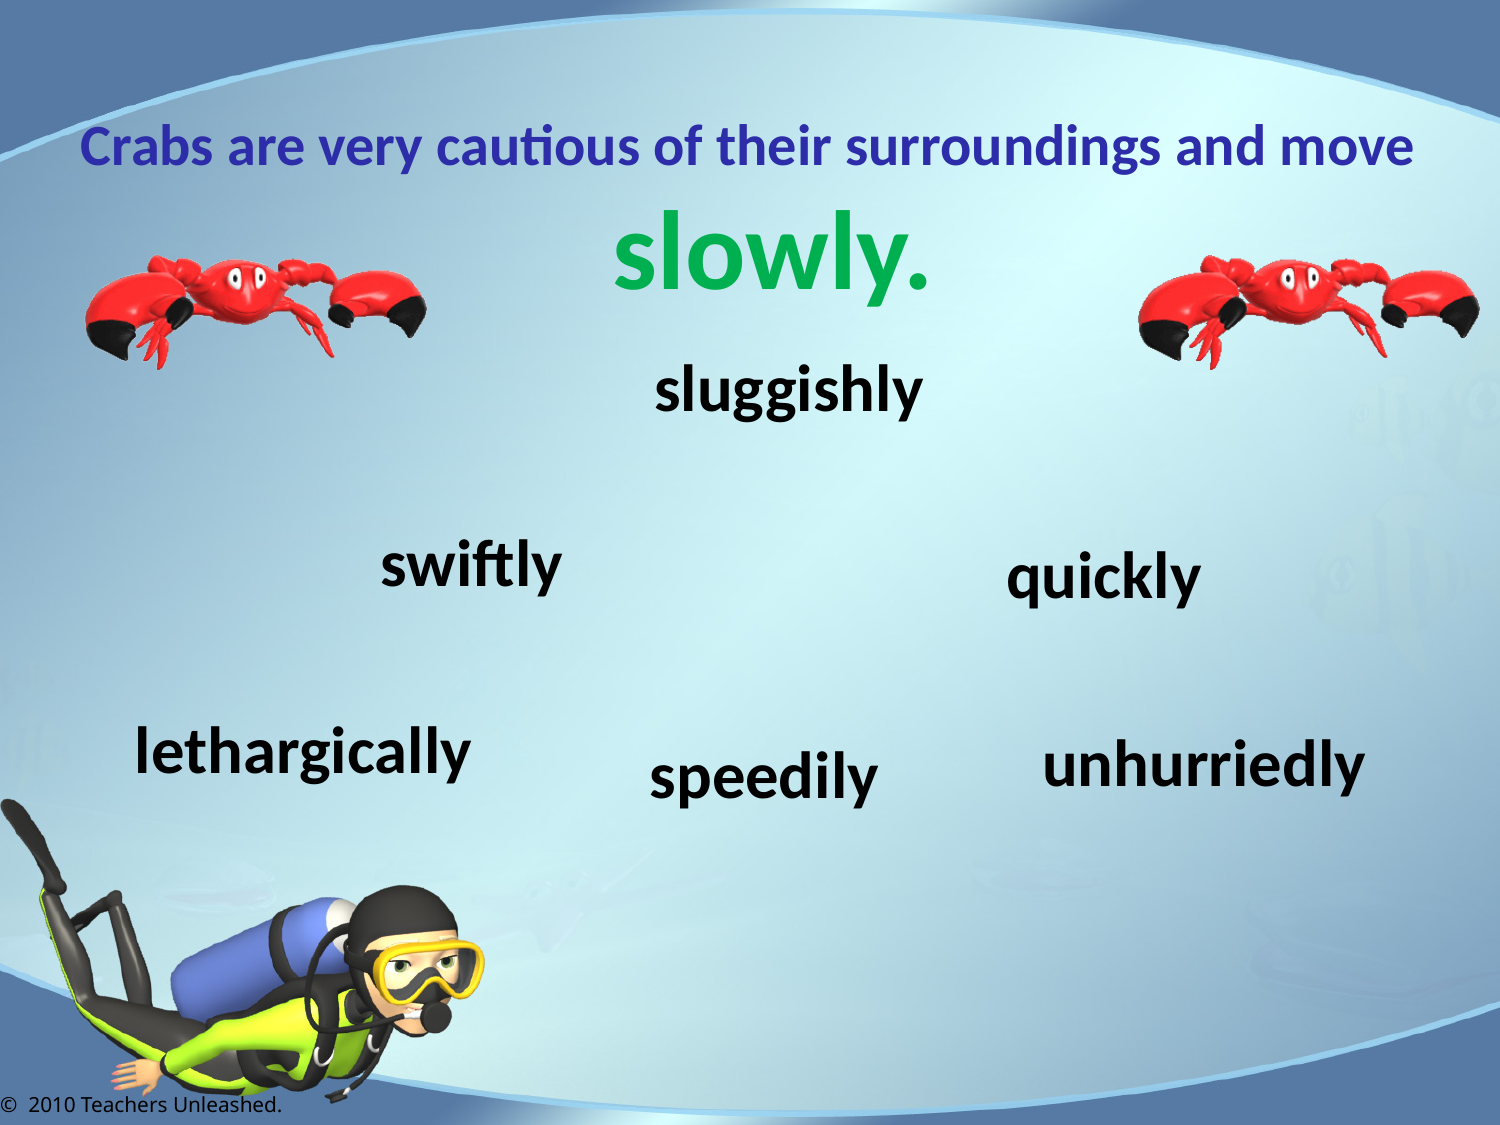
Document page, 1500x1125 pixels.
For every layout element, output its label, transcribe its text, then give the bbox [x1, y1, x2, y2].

text_box speedily [634, 724, 895, 820]
text_box unhurriedly [1027, 712, 1382, 808]
text_box lethargically [120, 699, 488, 795]
text_box © 2010 Teachers Unleashed. [0, 1084, 298, 1125]
text_box swiftly [365, 512, 578, 608]
text_box quickly [991, 524, 1217, 620]
text_box sluggishly [639, 337, 939, 433]
picture [0, 0, 1500, 1125]
text_box Crabs are very cautious of their surroundings and move slowly. [66, 99, 1430, 320]
